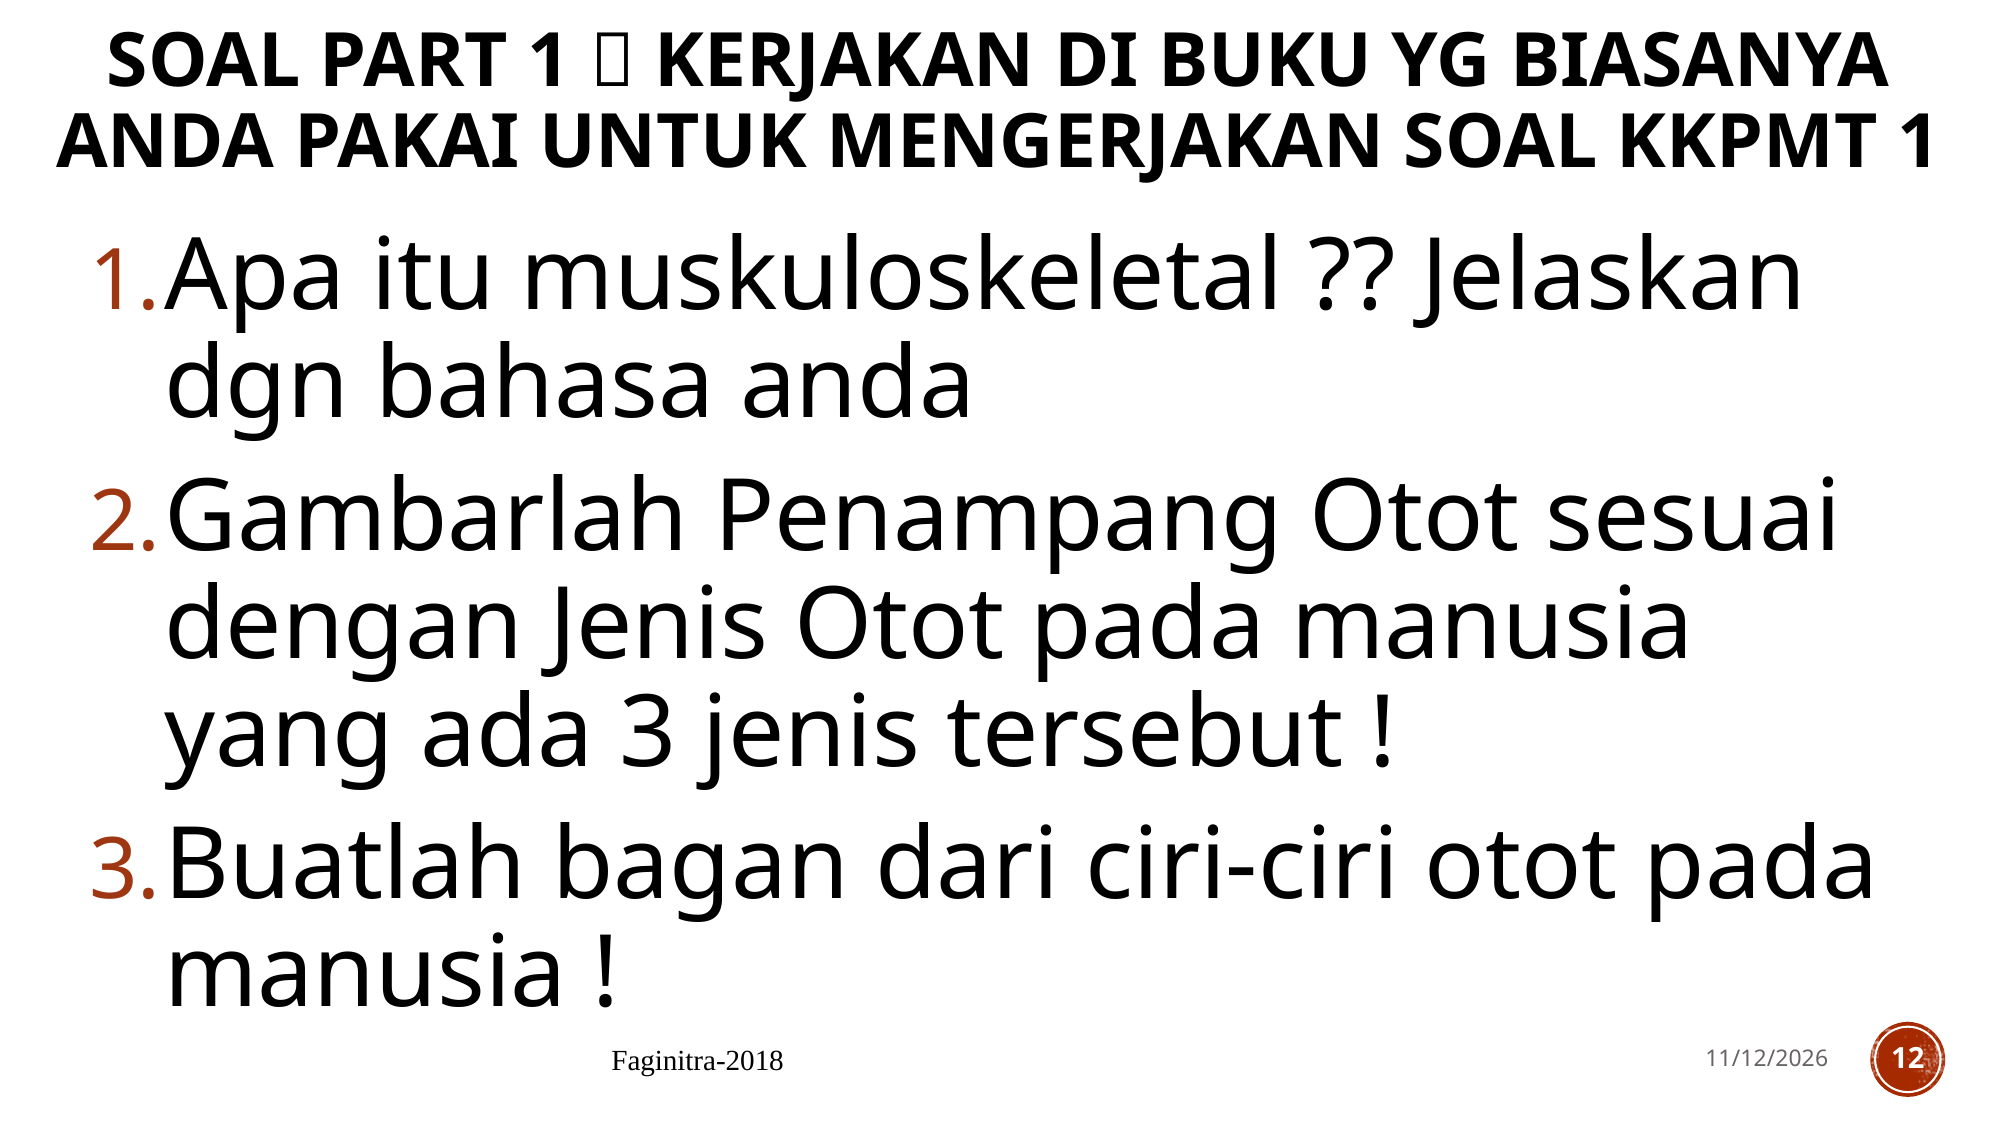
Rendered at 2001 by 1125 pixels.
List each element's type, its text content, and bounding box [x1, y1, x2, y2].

slide_number 12 [1855, 1028, 1961, 1089]
list Apa itu muskuloskeletal ?? Jelaskan dgn bahasa anda Gambarlah Penampang Otot sesuai dengan Jenis Otot pada manusia yang ada 3 jenis tersebut ! Buatlah bagan dari ciri-ciri otot pada manusia ! [74, 215, 1931, 1058]
footer Faginitra-2018 [178, 1028, 1217, 1089]
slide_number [1306, 1028, 1844, 1089]
title Soal Part 1  Kerjakan di Buku yg biasanya anda pakai untuk mengerjakan soal KKPMT 1 [27, 5, 1970, 200]
